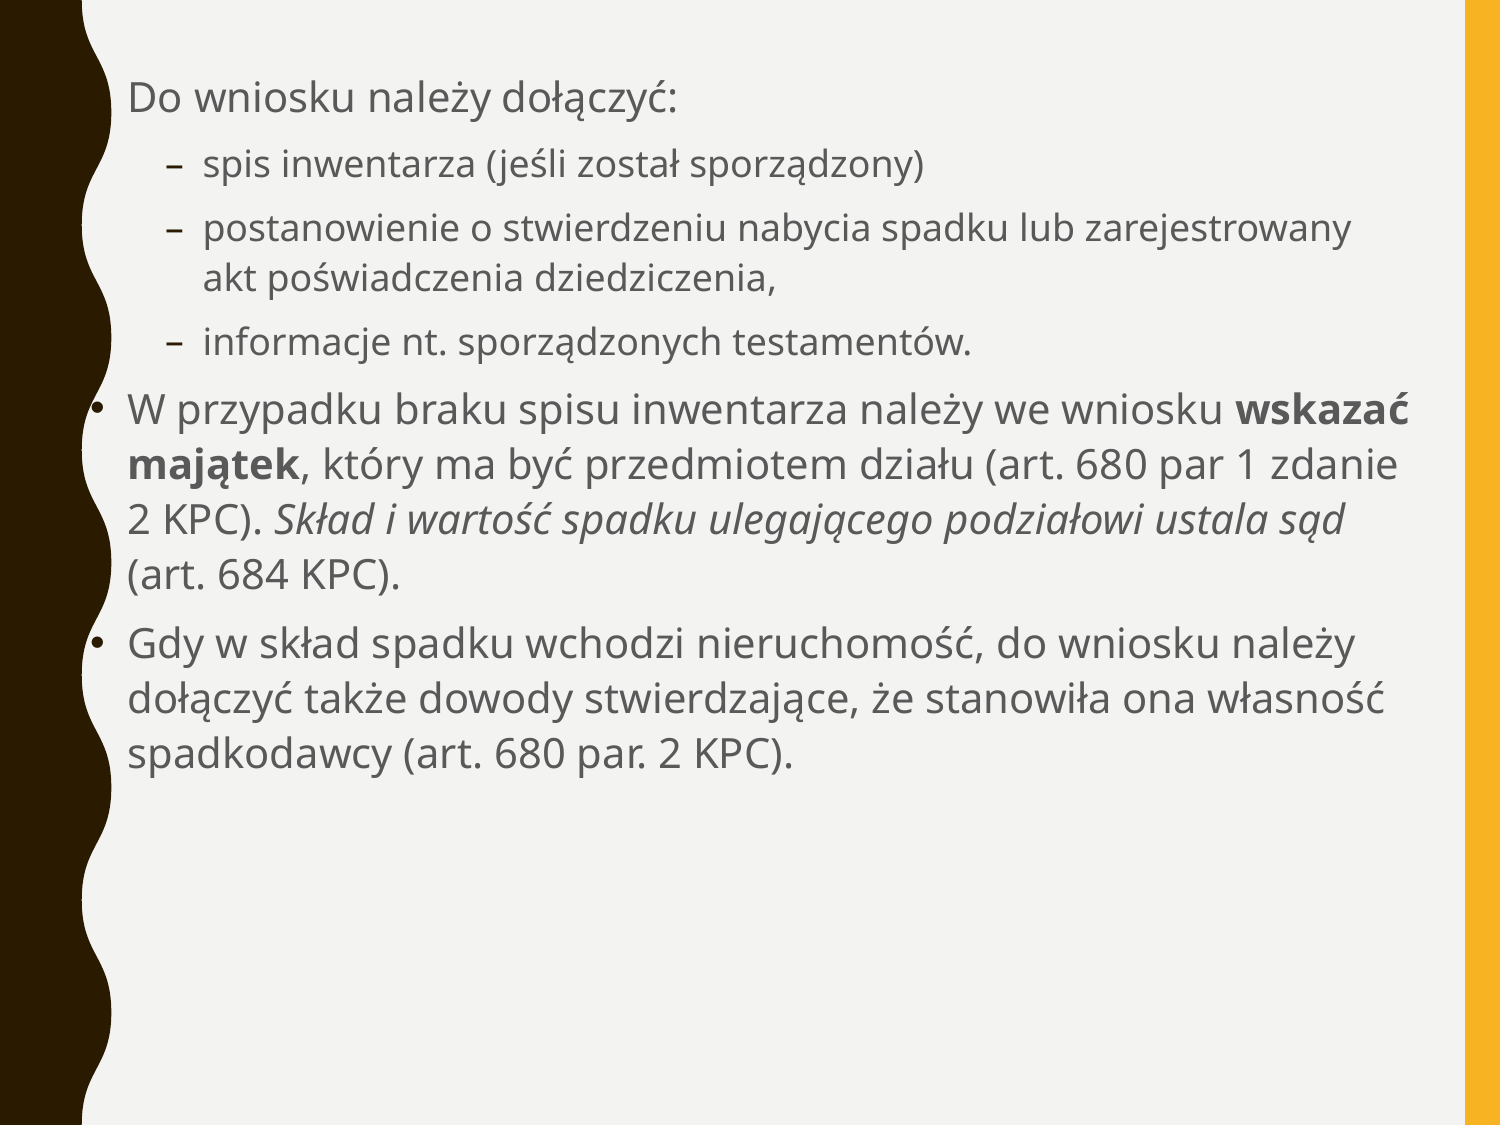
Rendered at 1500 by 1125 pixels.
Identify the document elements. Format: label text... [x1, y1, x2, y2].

list Do wniosku należy dołączyć: spis inwentarza (jeśli został sporządzony) postanowienie o stwierdzeniu nabycia spadku lub zarejestrowany akt poświadczenia dziedziczenia, informacje nt. sporządzonych testamentów. W przypadku braku spisu inwentarza należy we wniosku wskazać majątek, który ma być przedmiotem działu (art. 680 par 1 zdanie 2 KPC). Skład i wartość spadku ulegającego podziałowi ustala sąd (art. 684 KPC). Gdy w skład spadku wchodzi nieruchomość, do wniosku należy dołączyć także dowody stwierdzające, że stanowiła ona własność spadkodawcy (art. 680 par. 2 KPC). [75, 58, 1425, 986]
